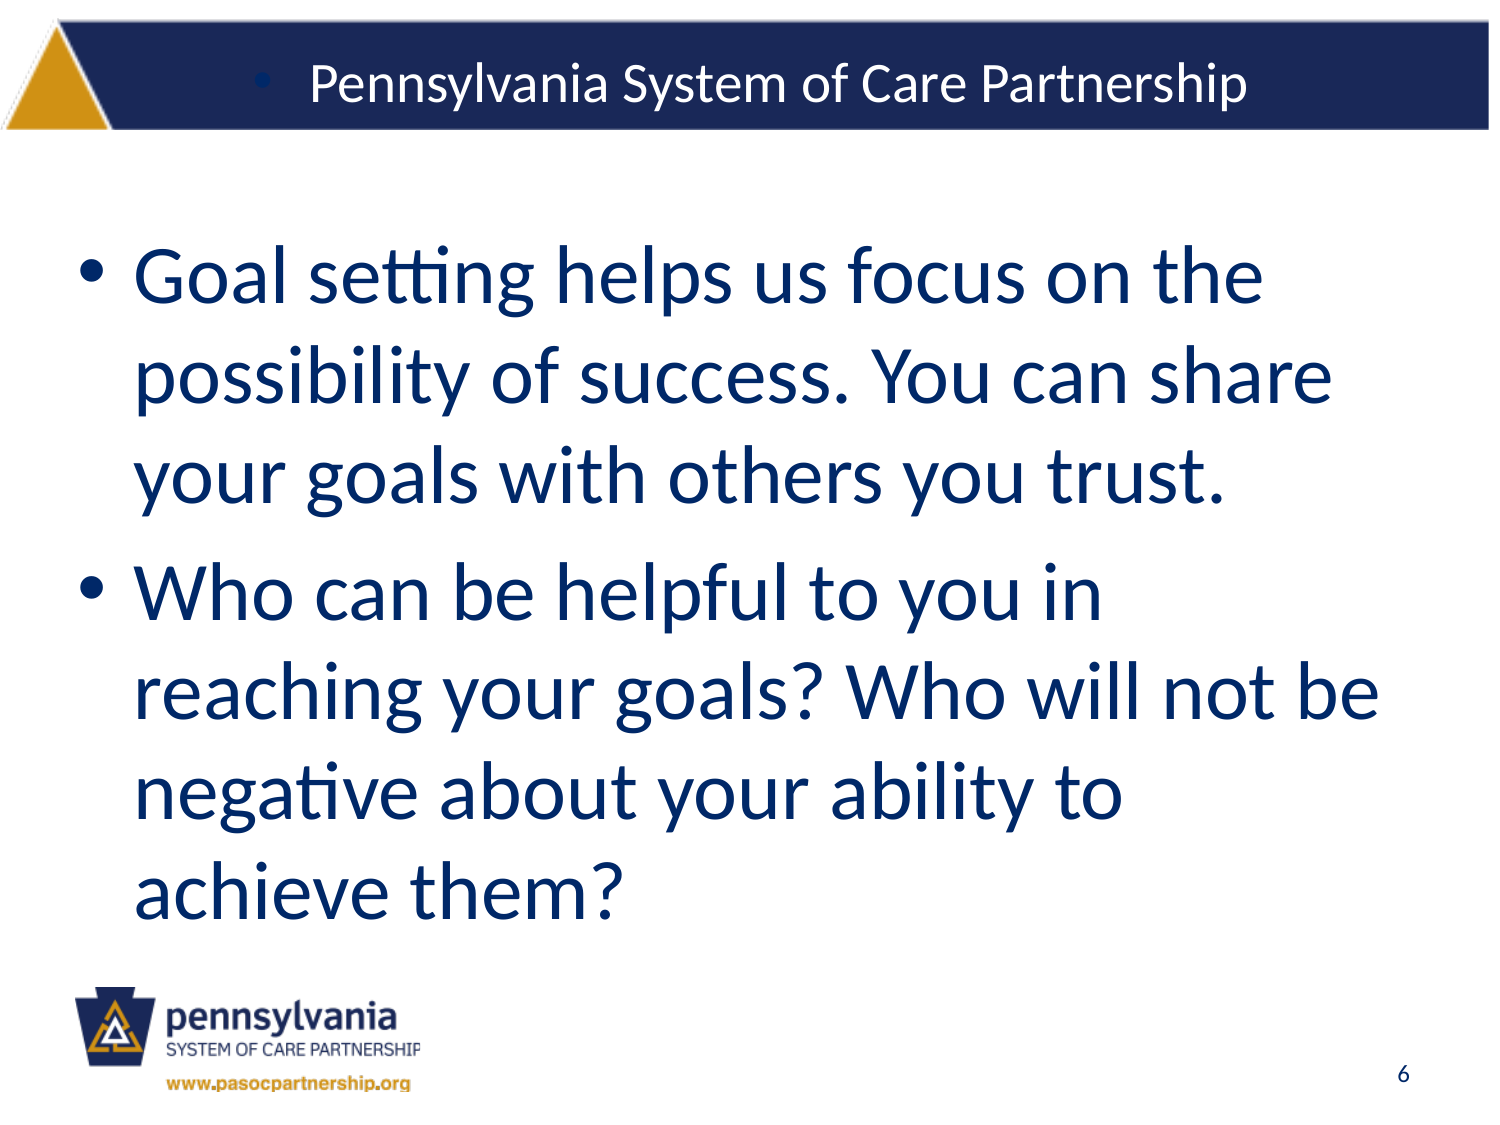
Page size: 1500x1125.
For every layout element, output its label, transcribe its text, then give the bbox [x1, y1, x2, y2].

list Goal setting helps us focus on the possibility of success. You can share your goals with others you trust. Who can be helpful to you in reaching your goals? Who will not be negative about your ability to achieve them? [62, 212, 1413, 956]
slide_number 6 [1074, 1042, 1425, 1103]
list Pennsylvania System of Care Partnership [237, 37, 1288, 126]
